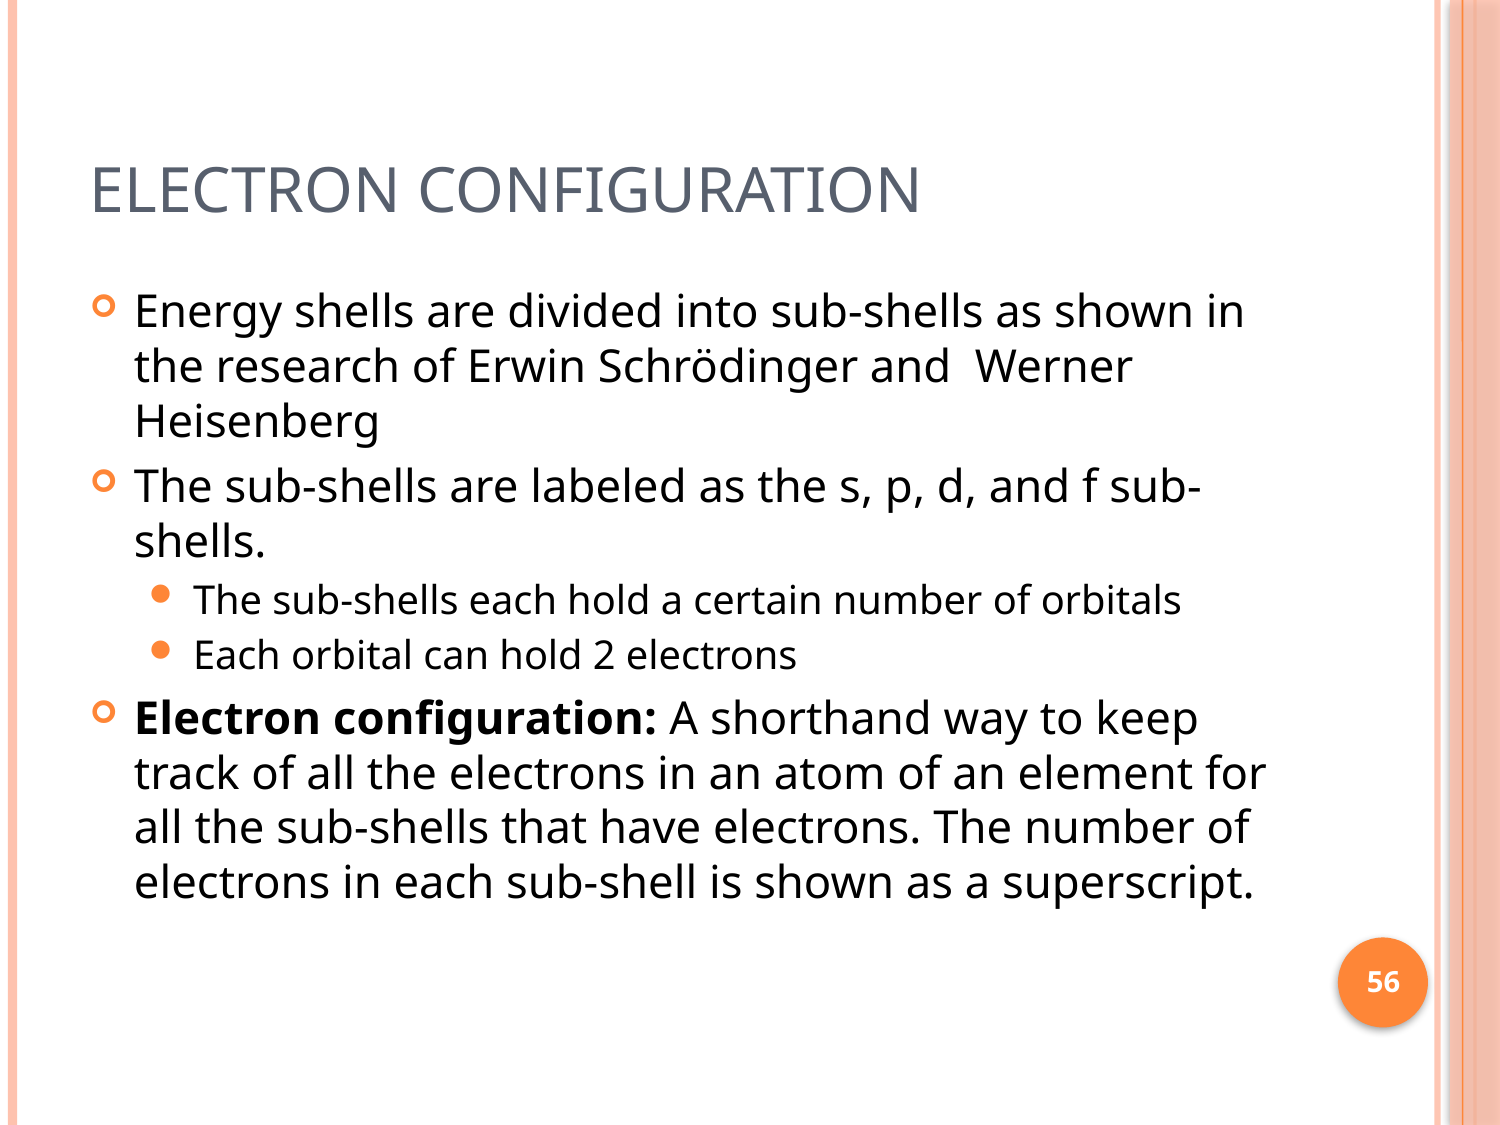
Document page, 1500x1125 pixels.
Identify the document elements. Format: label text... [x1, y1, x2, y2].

title Electron Configuration [75, 45, 1300, 233]
slide_number 56 [1333, 940, 1434, 1027]
list Energy shells are divided into sub-shells as shown in the research of Erwin Schrödinger and Werner Heisenberg The sub-shells are labeled as the s, p, d, and f sub-shells. The sub-shells each hold a certain number of orbitals Each orbital can hold 2 electrons Electron configuration: A shorthand way to keep track of all the electrons in an atom of an element for all the sub-shells that have electrons. The number of electrons in each sub-shell is shown as a superscript. [75, 275, 1300, 963]
